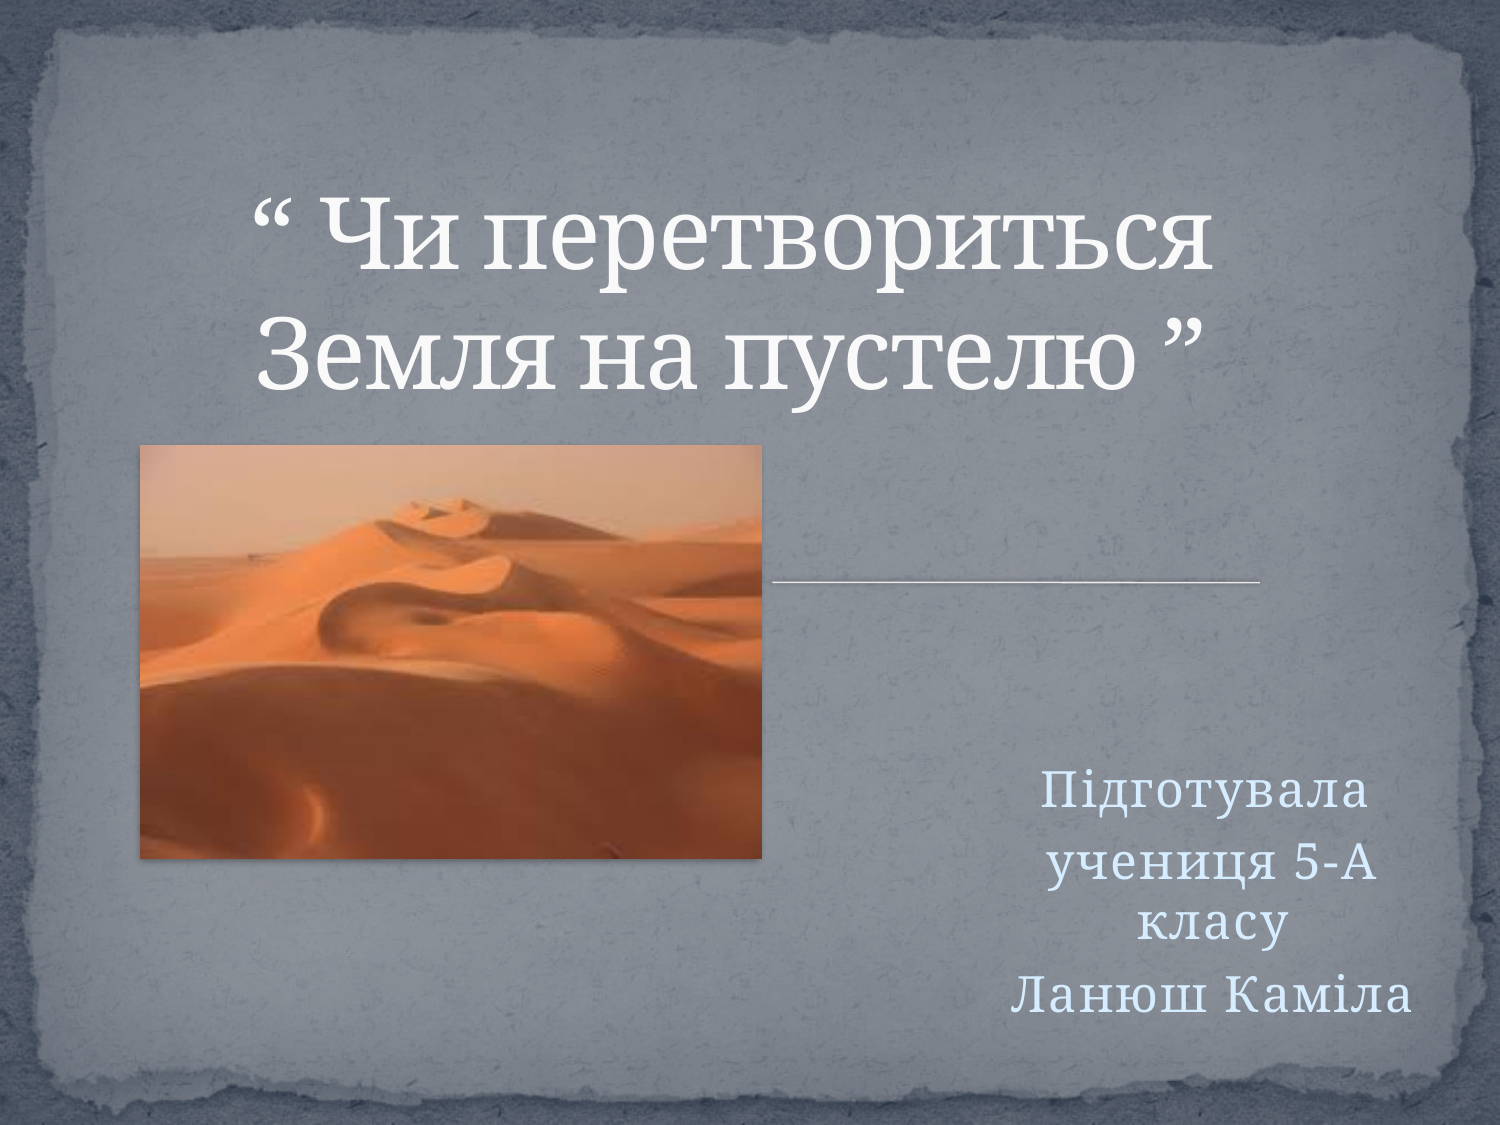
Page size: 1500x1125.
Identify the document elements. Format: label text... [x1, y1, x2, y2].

subtitle Підготувала учениця 5-А класу Ланюш Каміла [996, 750, 1430, 1055]
title “ Чи перетвориться Земля на пустелю ” [93, 175, 1369, 417]
picture [140, 445, 762, 859]
